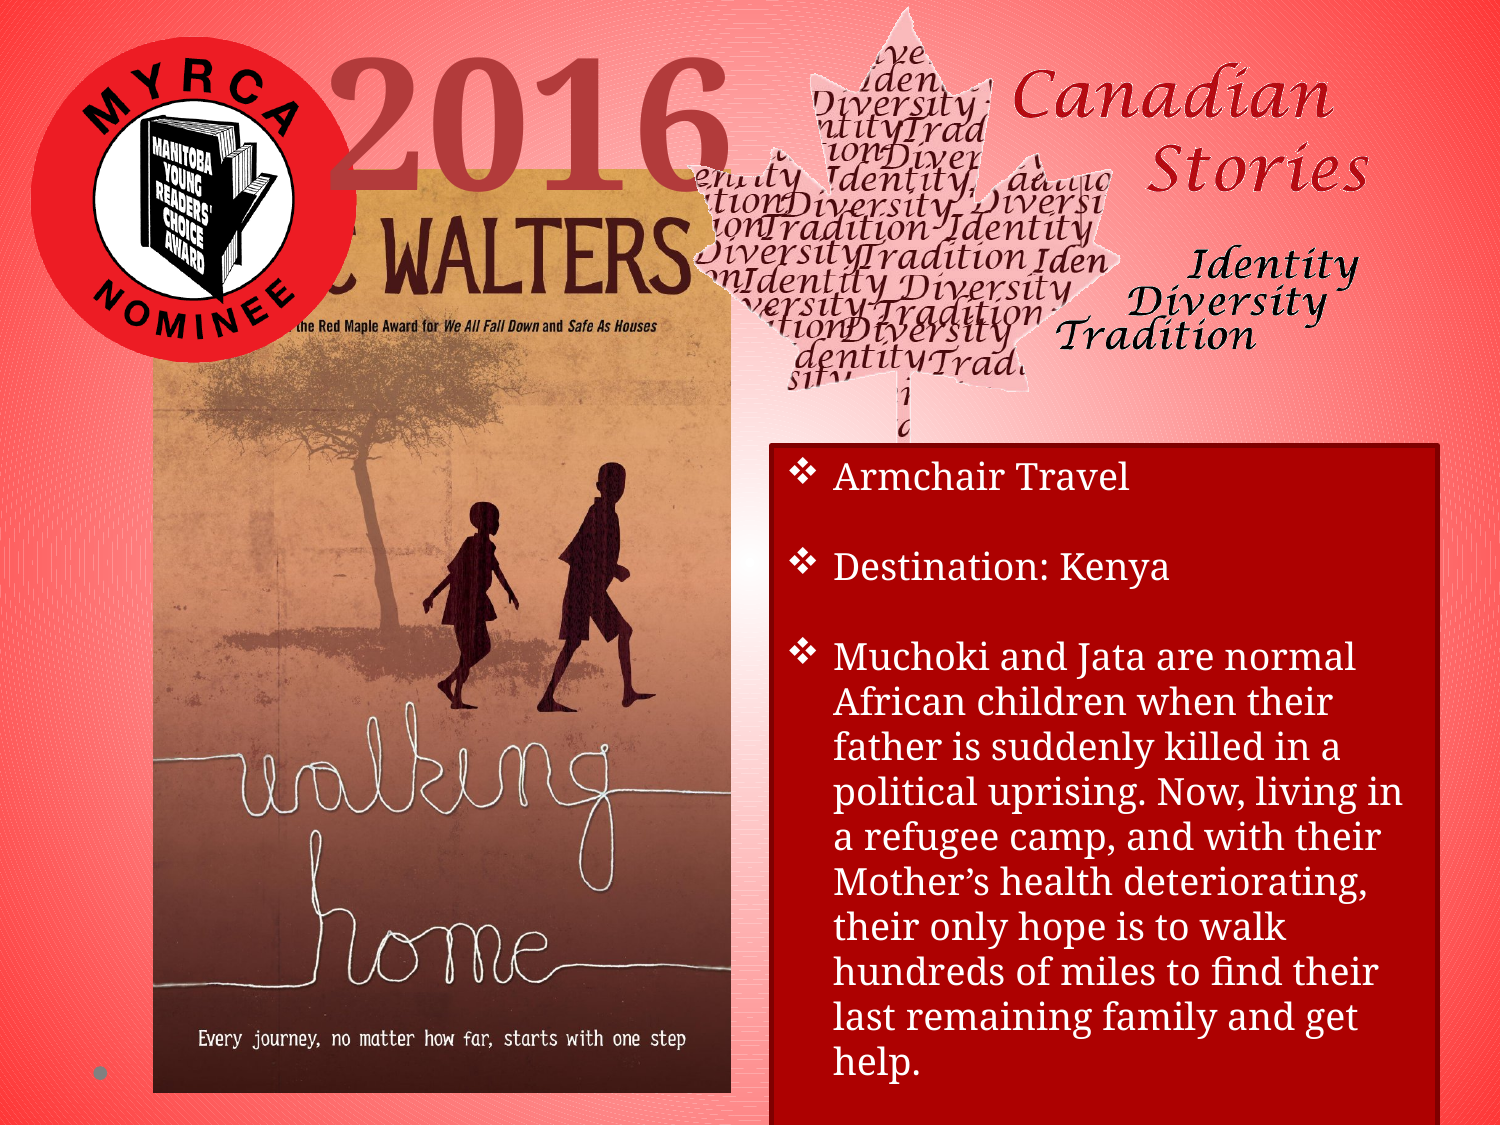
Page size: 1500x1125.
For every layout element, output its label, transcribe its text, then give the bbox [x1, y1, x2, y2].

text_box Armchair Travel Destination: Kenya Muchoki and Jata are normal African children when their father is suddenly killed in a political uprising. Now, living in a refugee camp, and with their Mother’s health deteriorating, their only hope is to walk hundreds of miles to find their last remaining family and get help. [769, 443, 1440, 1125]
picture [24, 0, 1415, 1093]
text_box 2016 [310, 0, 672, 168]
